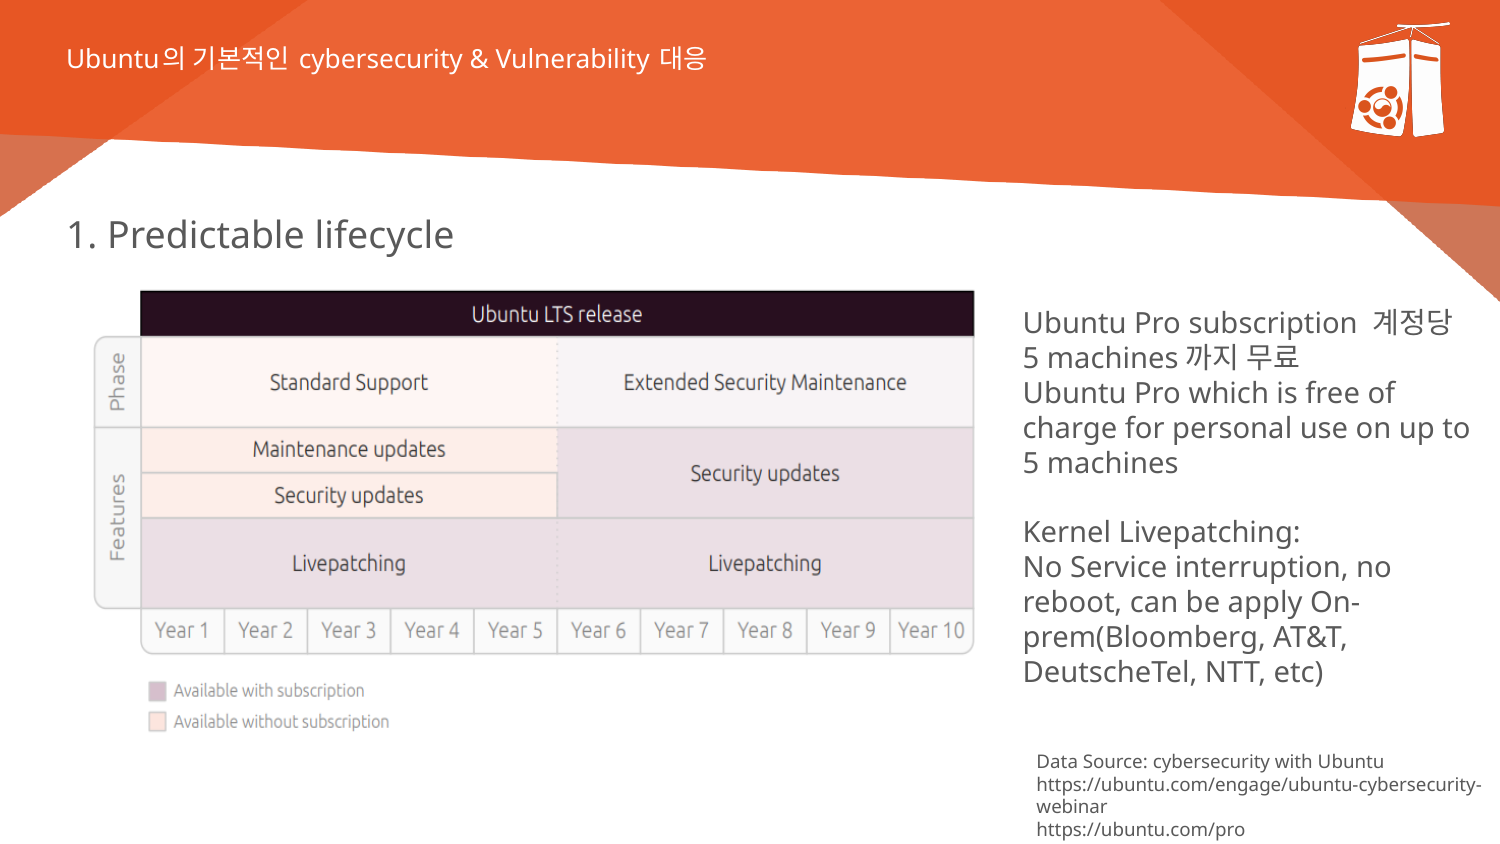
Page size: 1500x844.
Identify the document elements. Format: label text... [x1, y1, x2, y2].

picture [76, 260, 995, 744]
title Ubuntu의 기본적인 cybersecurity & Vulnerability 대응 [51, 26, 1449, 121]
list 1. Predictable lifecycle [51, 189, 1449, 750]
text_box Data Source: cybersecurity with Ubuntu https://ubuntu.com/engage/ubuntu-cybersecurity-webinar https://ubuntu.com/pro [1021, 742, 1500, 844]
picture [0, 0, 1500, 844]
text_box Ubuntu Pro subscription 계정당 5 machines까지 무료 Ubuntu Pro which is free of charge for personal use on up to 5 machines Kernel Livepatching: No Service interruption, no reboot, can be apply On-prem(Bloomberg, AT&T, DeutscheTel, NTT, etc) [1007, 296, 1487, 697]
